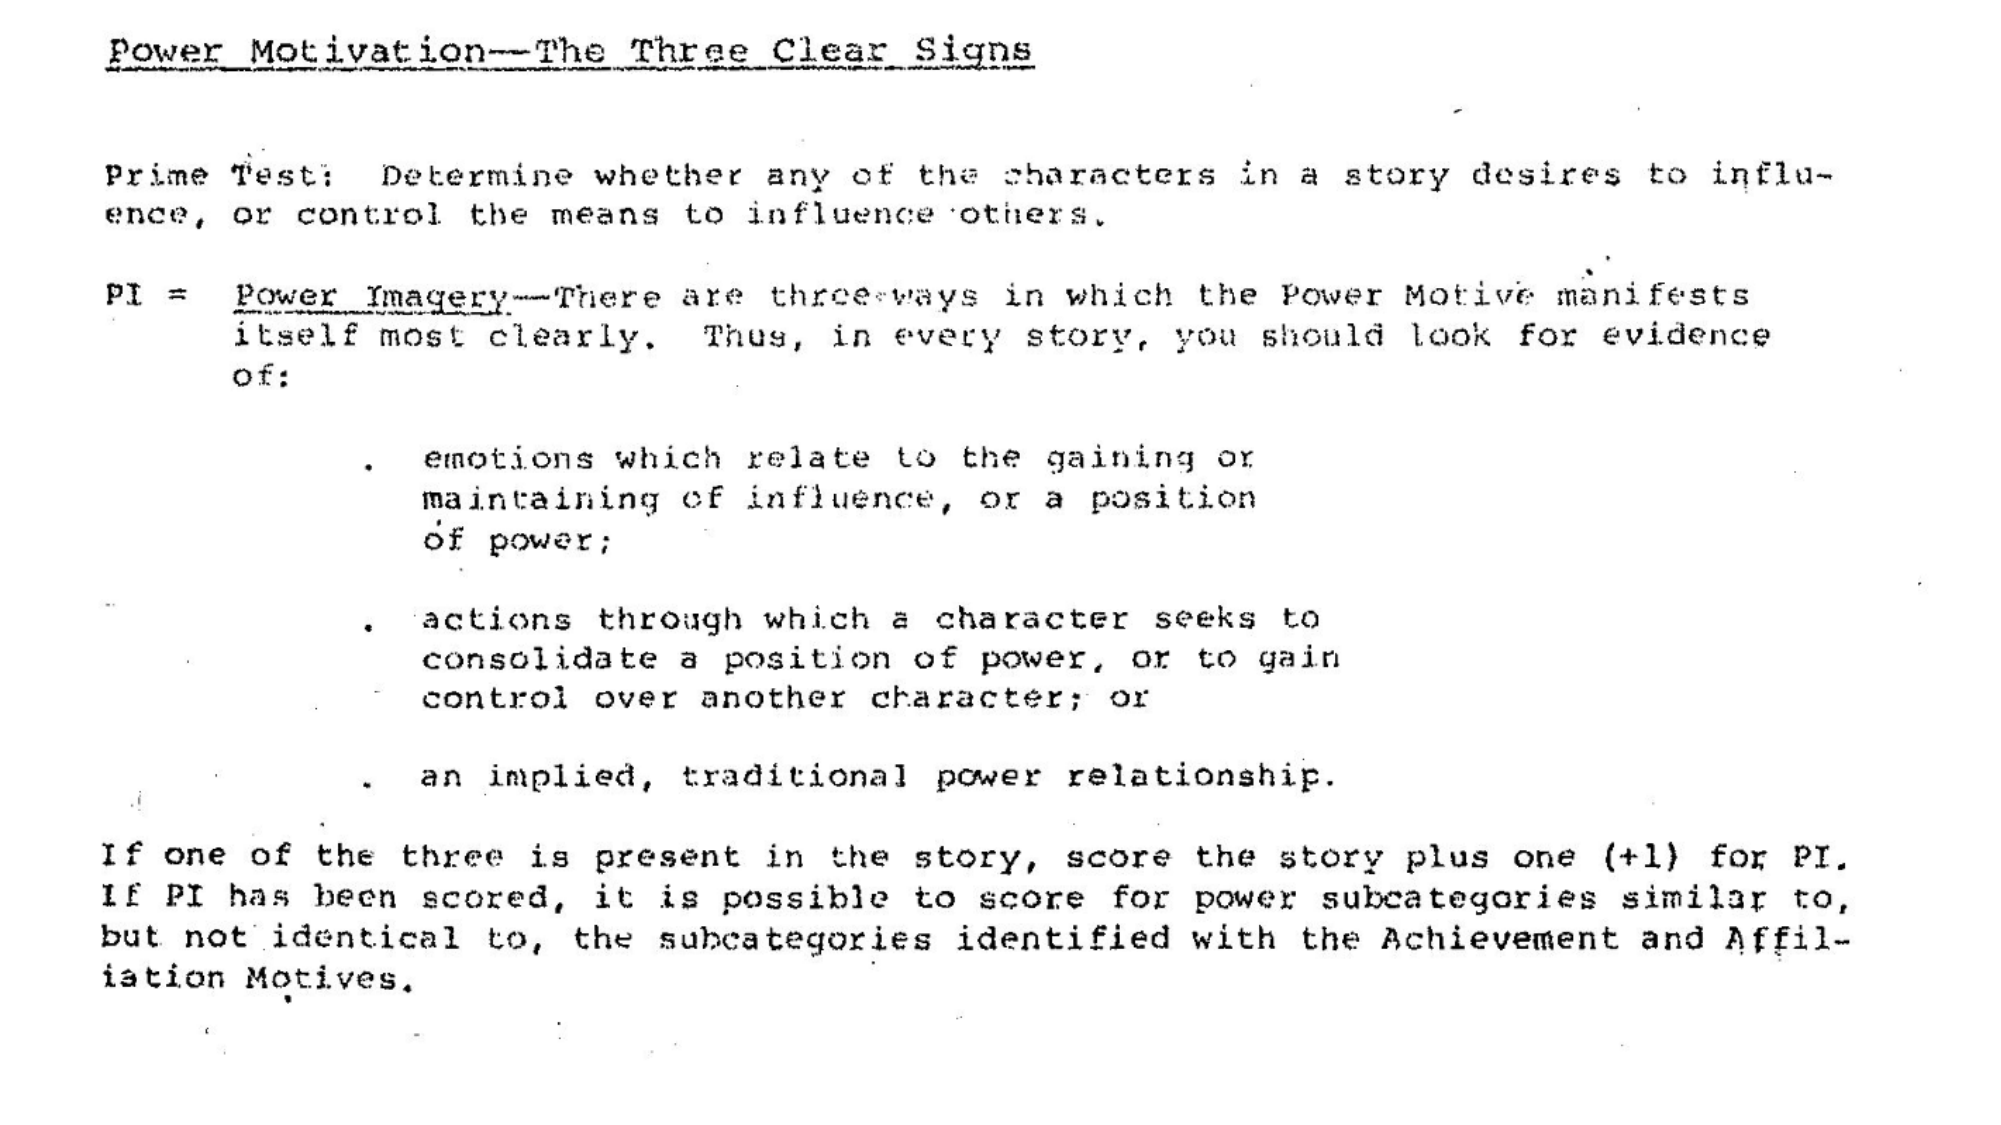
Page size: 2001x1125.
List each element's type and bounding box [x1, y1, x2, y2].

picture [74, 0, 1931, 1070]
